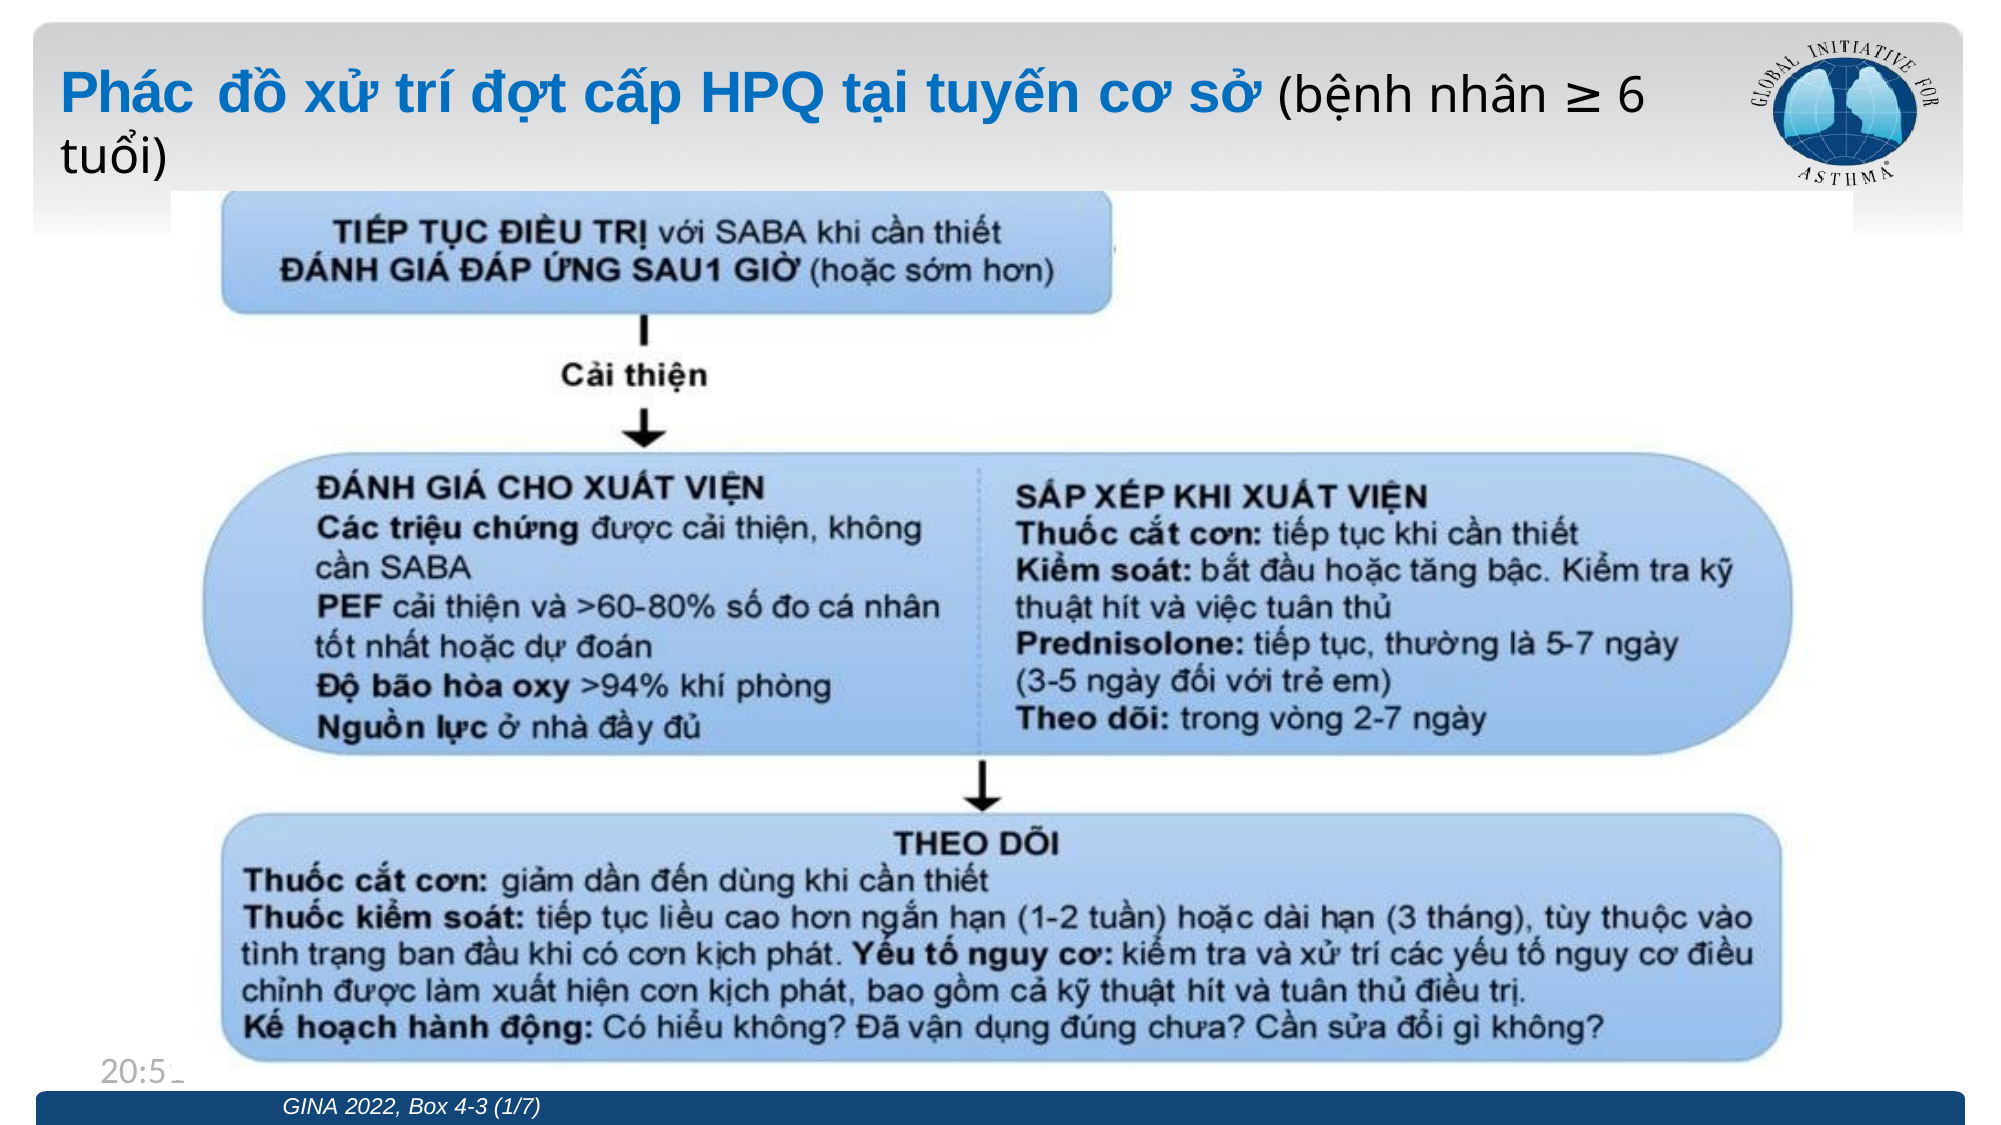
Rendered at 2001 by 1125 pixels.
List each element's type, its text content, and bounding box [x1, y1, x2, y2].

title Phác đồ xử trí đợt cấp HPQ tại tuyến cơ sở (bệnh nhân ≥ 6 tuổi) [58, 51, 1728, 242]
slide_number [99, 1046, 560, 1103]
picture [33, 22, 1963, 1080]
text_box GINA 2022, Box 4-3 (1/7) [280, 1103, 544, 1120]
